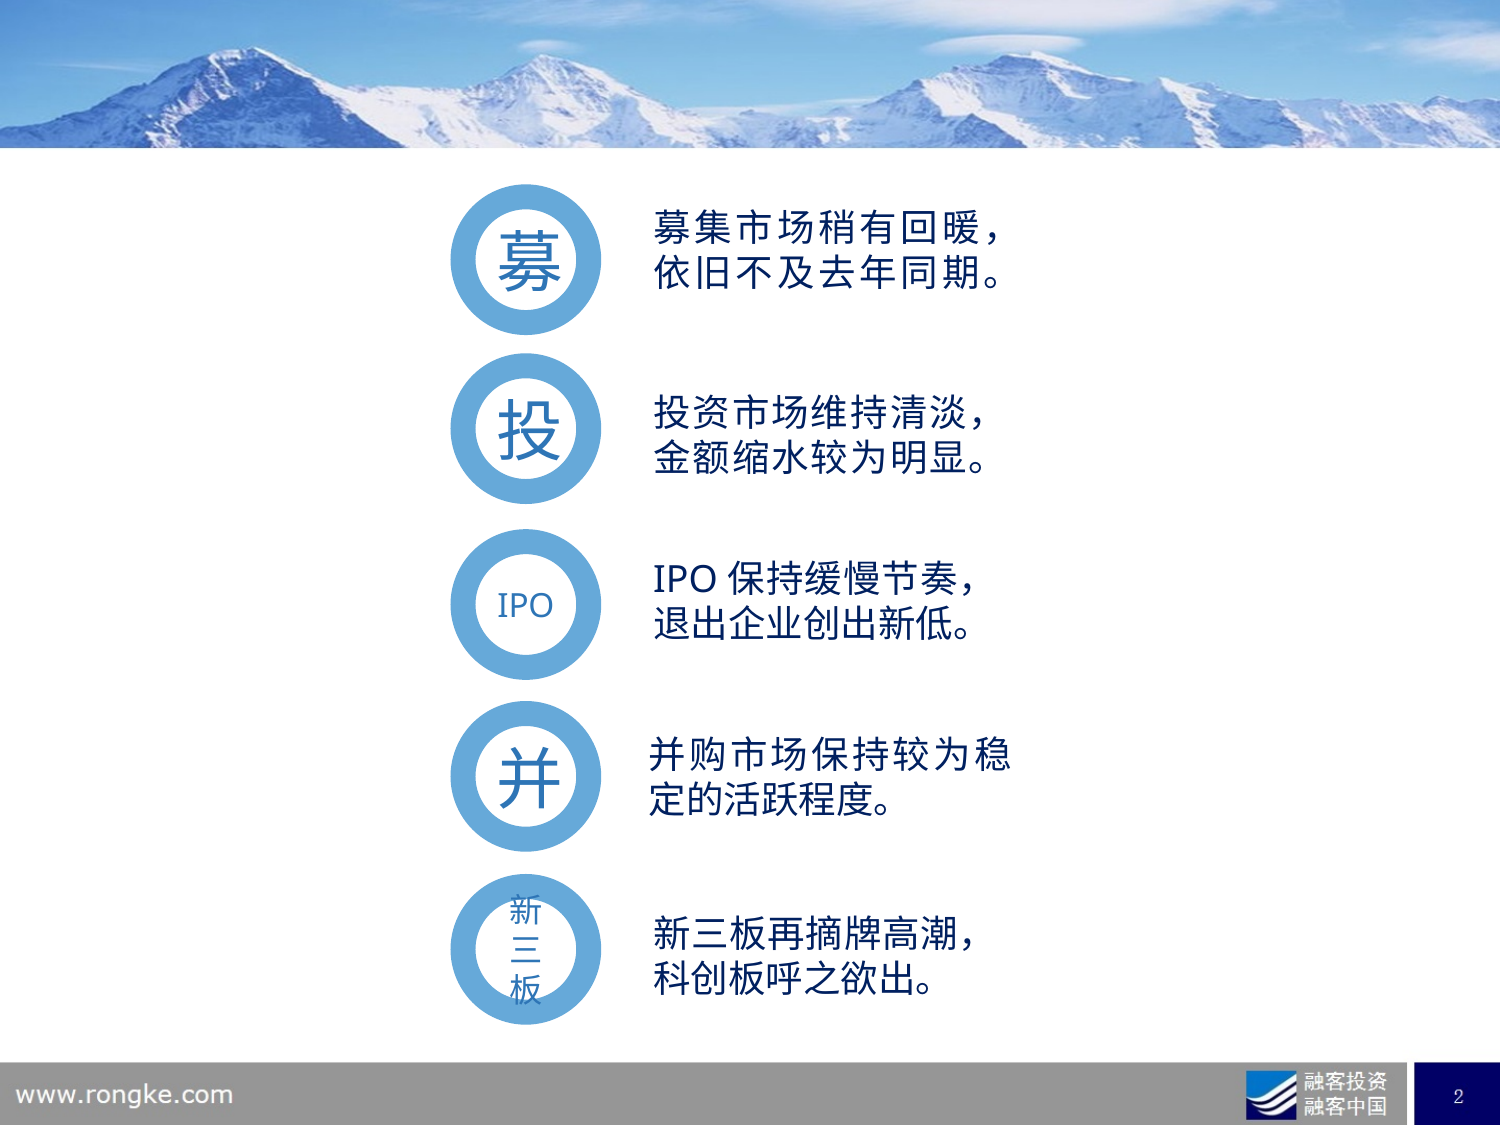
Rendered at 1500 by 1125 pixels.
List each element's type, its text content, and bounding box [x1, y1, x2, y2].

text_box IPO [461, 540, 590, 669]
text_box 新三板再摘牌高潮，科创板呼之欲出。 [638, 902, 1011, 1008]
text_box 募集市场稍有回暖，依旧不及去年同期。 [638, 196, 999, 302]
text_box 募 [461, 195, 590, 324]
text_box 并 [461, 712, 590, 841]
text_box IPO保持缓慢节奏，退出企业创出新低。 [638, 547, 1011, 652]
picture [0, 0, 1500, 1125]
text_box 并购市场保持较为稳定的活跃程度。 [634, 723, 1027, 829]
text_box 投 [461, 364, 590, 493]
text_box 投资市场维持清淡，金额缩水较为明显。 [638, 381, 984, 487]
text_box 新三板 [461, 885, 590, 1014]
